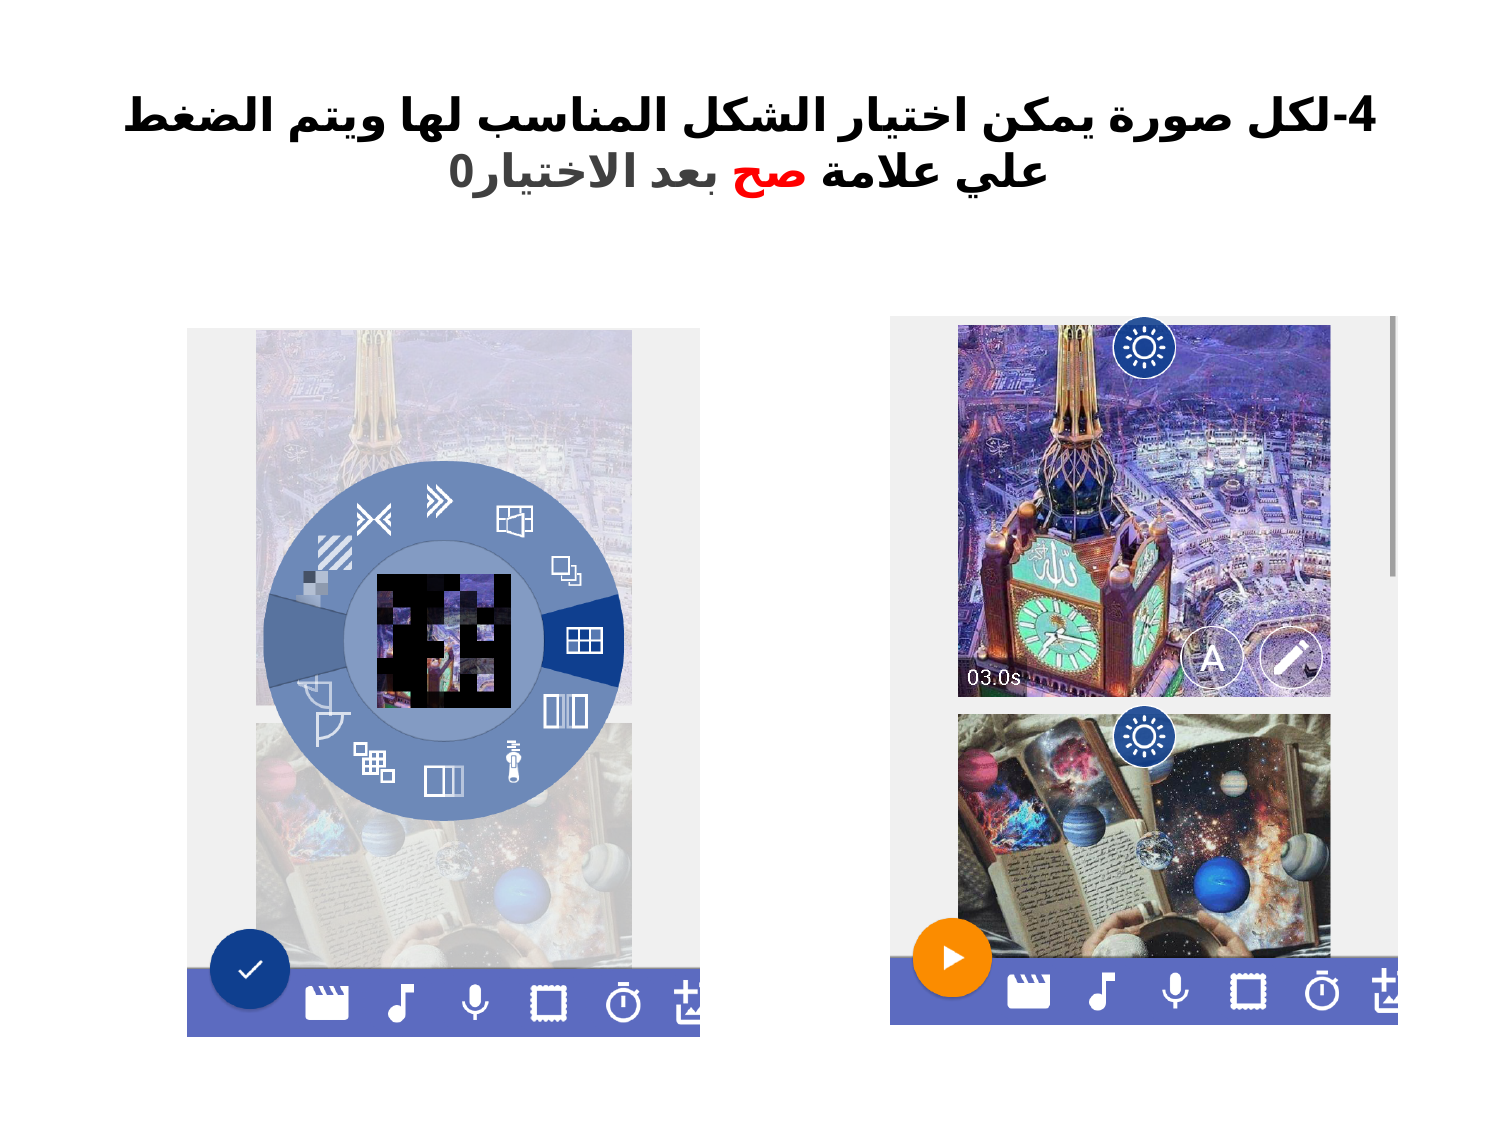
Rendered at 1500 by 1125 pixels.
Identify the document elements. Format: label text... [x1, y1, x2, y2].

picture [187, 327, 701, 1037]
title 4-لكل صورة يمكن اختيار الشكل المناسب لها ويتم الضغط علي علامة صح بعد الاختيار0 [75, 45, 1425, 233]
picture [890, 316, 1398, 1026]
